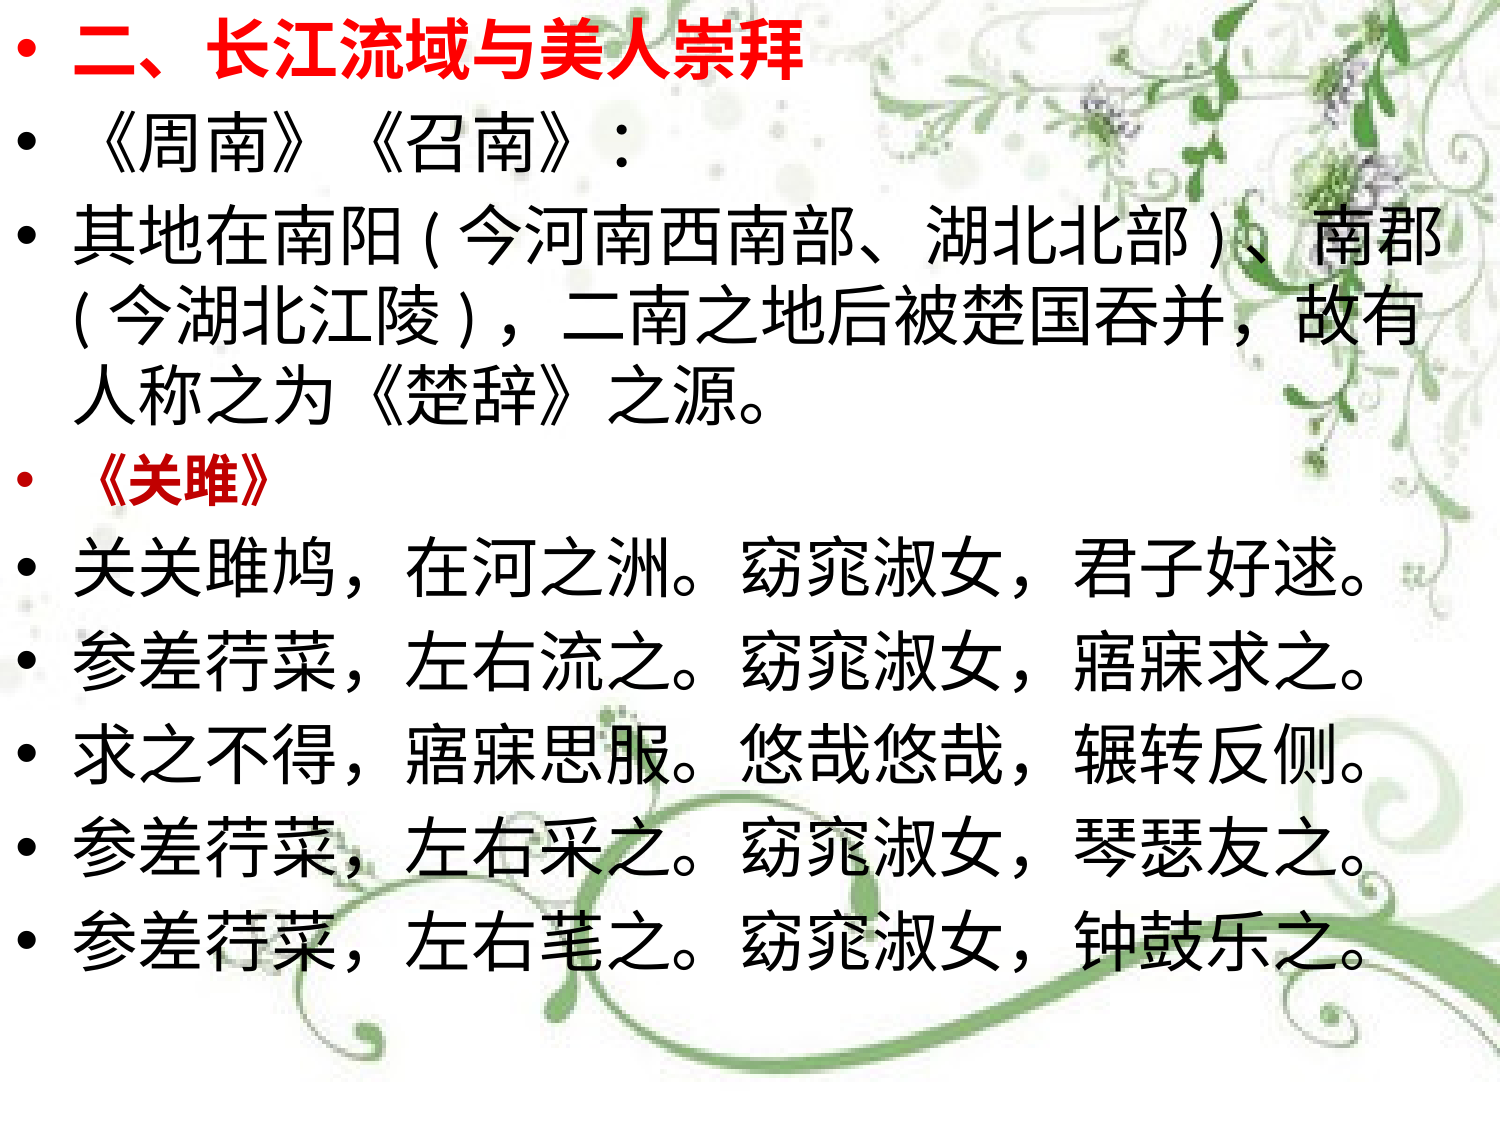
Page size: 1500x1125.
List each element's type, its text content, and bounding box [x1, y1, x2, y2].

list 二、长江流域与美人崇拜 《周南》《召南》： 其地在南阳(今河南西南部、湖北北部)、南郡(今湖北江陵)，二南之地后被楚国吞并，故有人称之为《楚辞》之源。 《关雎》 关关雎鸠，在河之洲。窈窕淑女，君子好逑。 参差荇菜，左右流之。窈窕淑女，寤寐求之。 求之不得，寤寐思服。悠哉悠哉，辗转反侧。 参差荇菜，左右采之。窈窕淑女，琴瑟友之。 参差荇菜，左右芼之。窈窕淑女，钟鼓乐之。 [0, 0, 1500, 1125]
